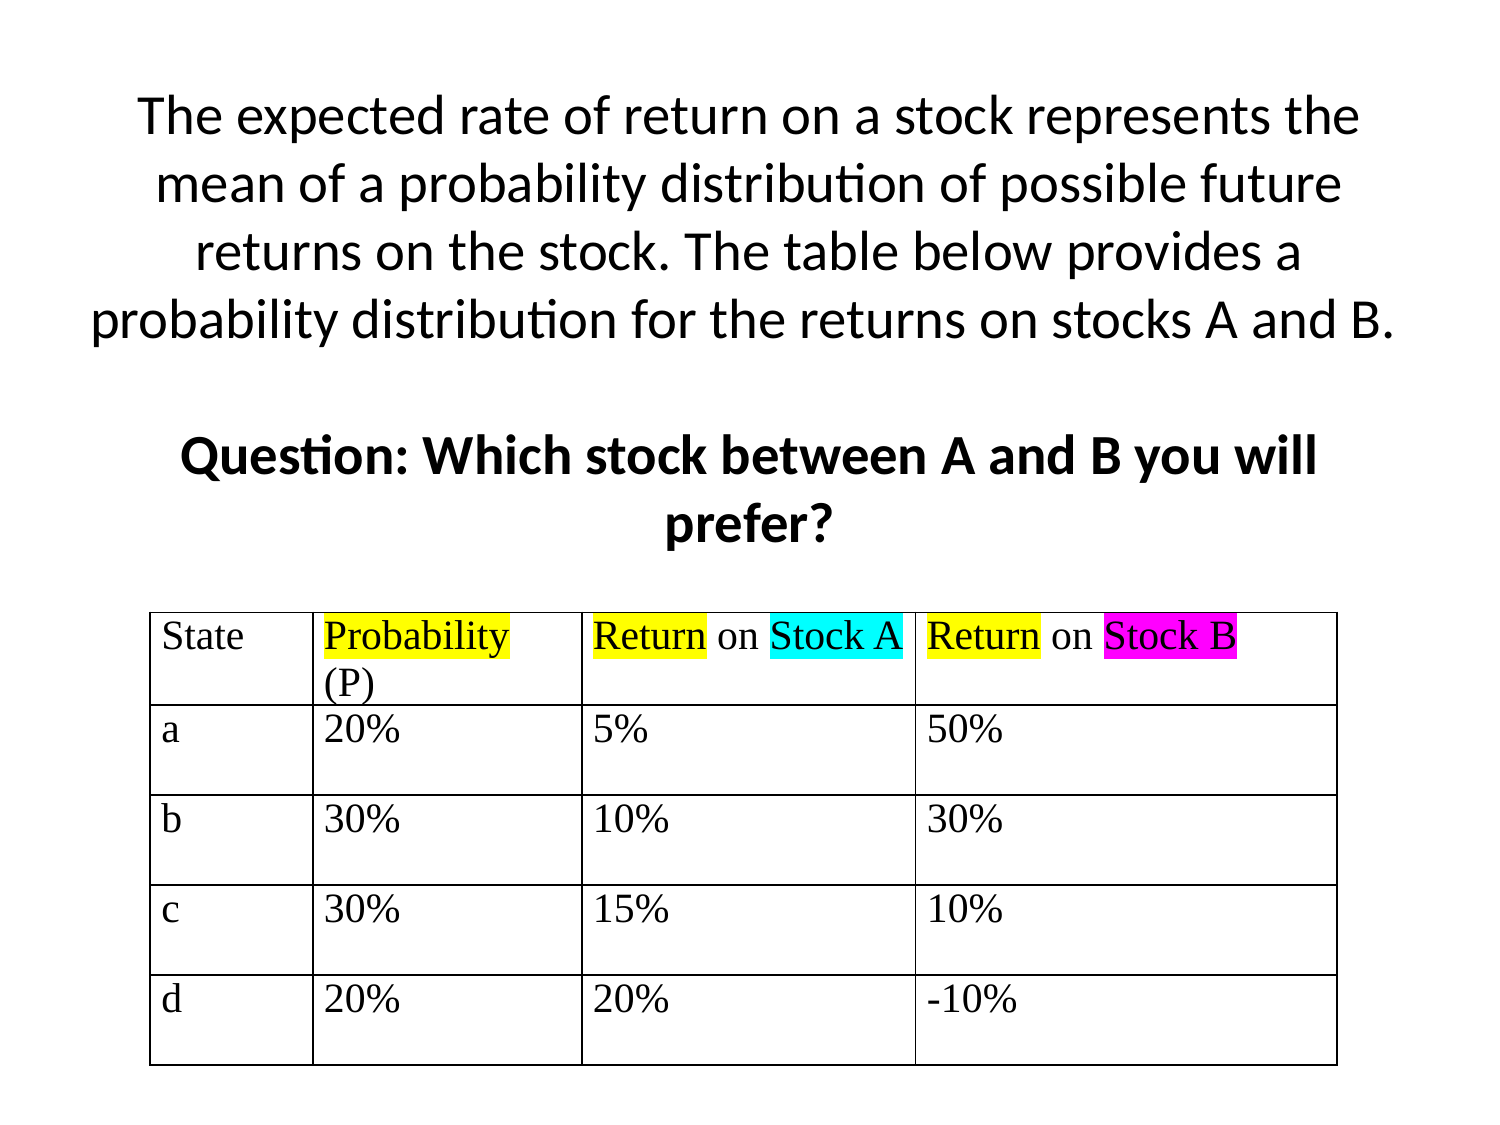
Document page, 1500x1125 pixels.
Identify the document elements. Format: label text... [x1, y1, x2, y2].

table_header Return on Stock B [916, 613, 1336, 704]
table_cell a [151, 706, 312, 794]
table_cell 10% [916, 886, 1336, 974]
table_cell 5% [583, 706, 915, 794]
table_cell 15% [583, 886, 915, 974]
title The expected rate of return on a stock represents the mean of a probability distribution of possible future returns on the stock. The table below provides a probability distribution for the returns on stocks A and B. Question: Which stock between A and B you will prefer? [75, 45, 1425, 588]
table_cell 30% [314, 886, 581, 974]
table_cell -10% [916, 976, 1336, 1064]
table_header State [151, 613, 312, 704]
table_header Return on Stock A [583, 613, 915, 704]
table_header Probability (P) [314, 613, 581, 704]
table_cell 10% [583, 796, 915, 884]
table_cell d [151, 976, 312, 1064]
table_cell 30% [916, 796, 1336, 884]
table_cell c [151, 886, 312, 974]
table_cell 20% [314, 976, 581, 1064]
table_cell 20% [583, 976, 915, 1064]
table_cell 50% [916, 706, 1336, 794]
table_cell 20% [314, 706, 581, 794]
table_cell b [151, 796, 312, 884]
table_cell 30% [314, 796, 581, 884]
